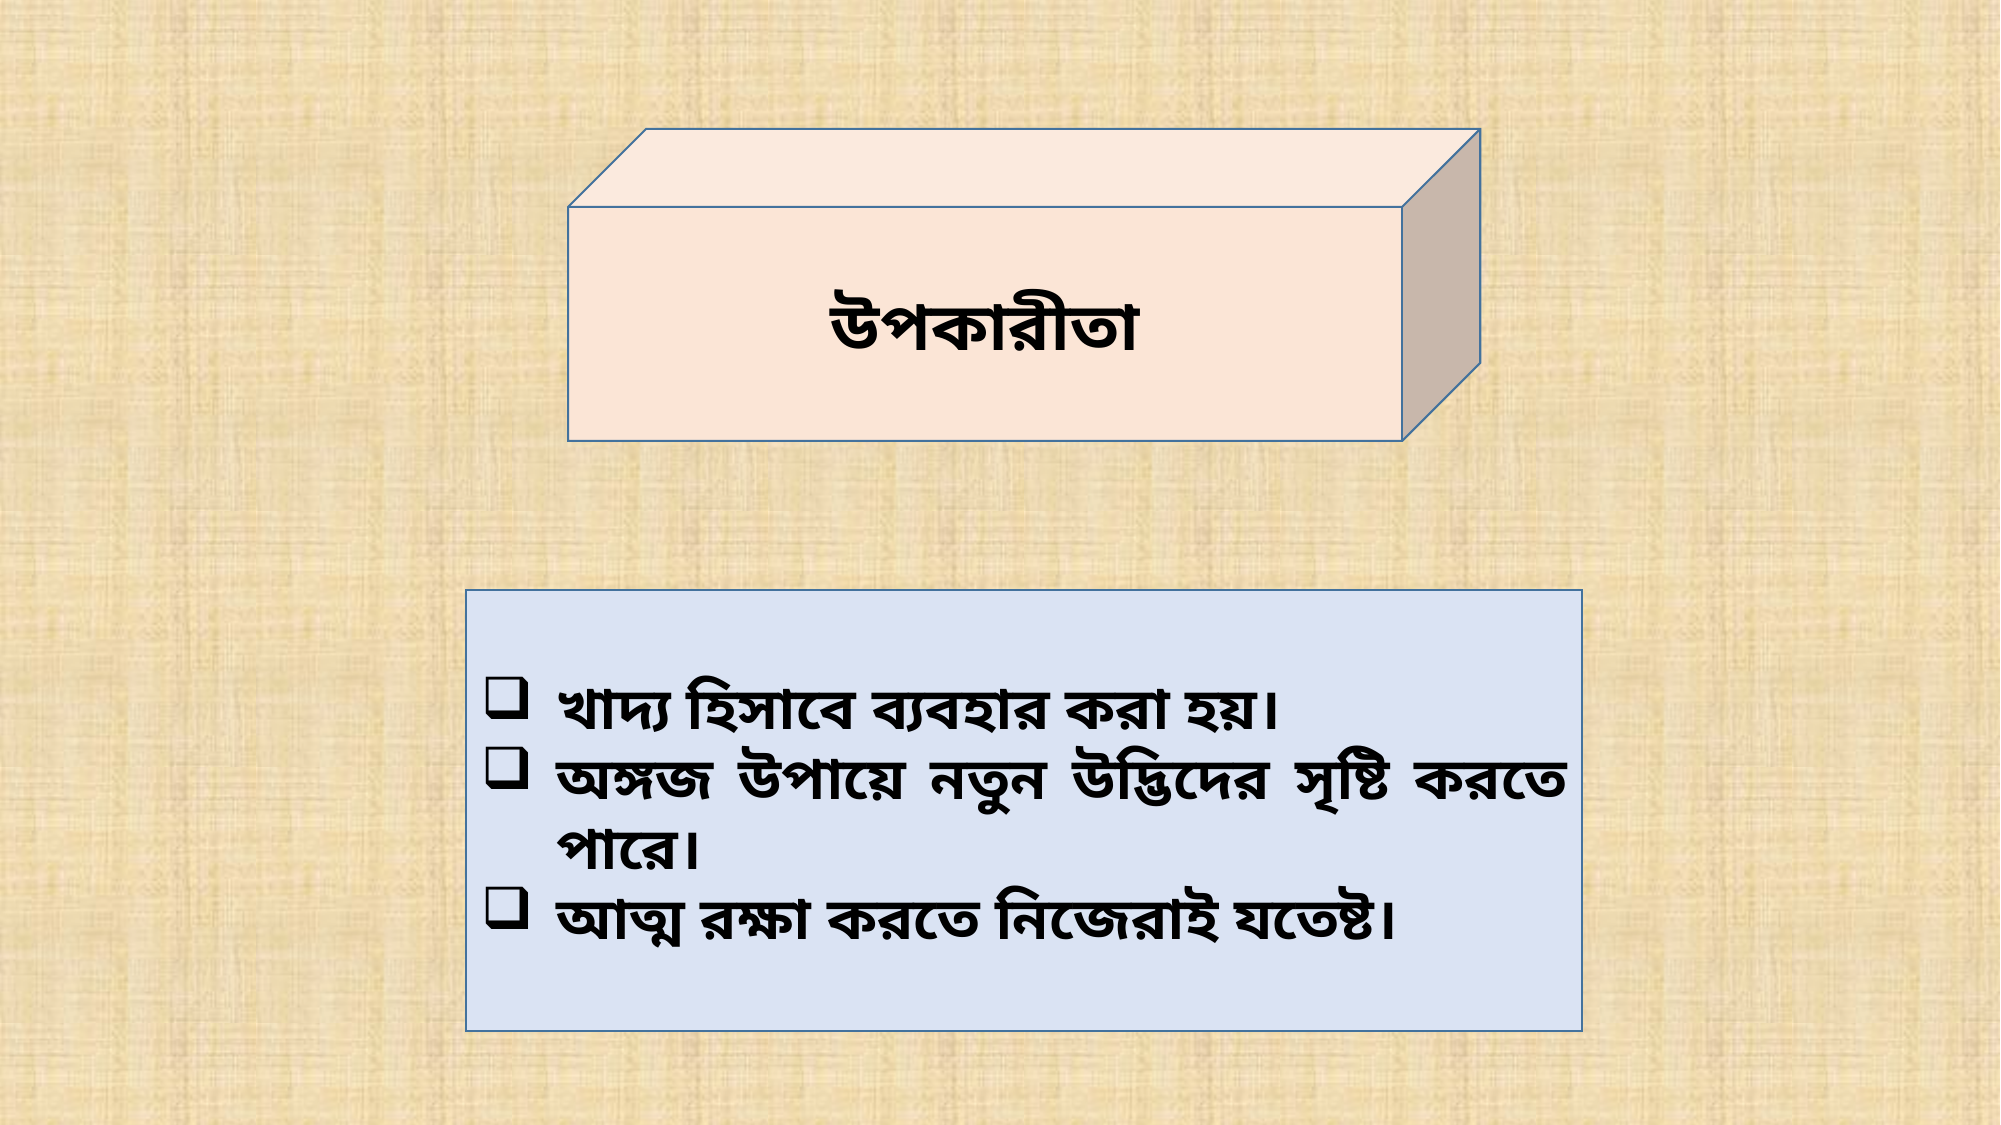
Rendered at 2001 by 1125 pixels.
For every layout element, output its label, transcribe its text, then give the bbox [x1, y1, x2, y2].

text_box উপকারীতা [567, 127, 1482, 442]
text_box খাদ্য হিসাবে ব্যবহার করা হয়। অঙ্গজ উপায়ে নতুন উদ্ভিদের সৃষ্টি করতে পারে। আত্ম রক্ষা করতে নিজেরাই যতেষ্ট। [465, 589, 1583, 1032]
